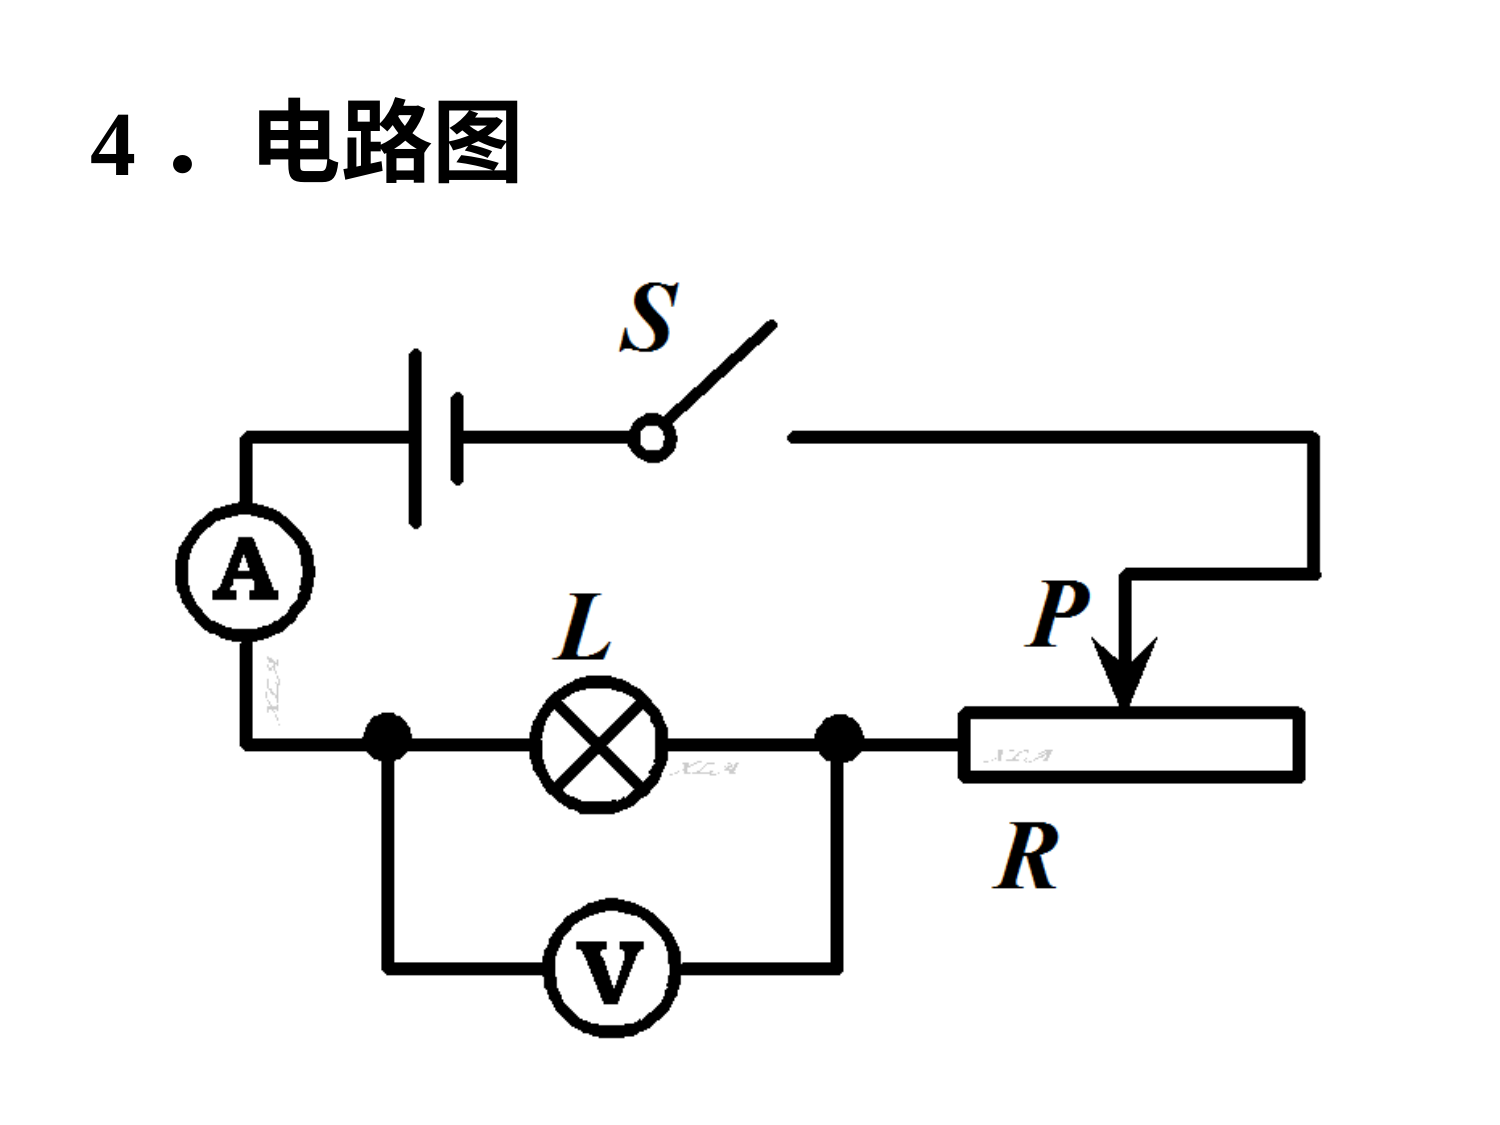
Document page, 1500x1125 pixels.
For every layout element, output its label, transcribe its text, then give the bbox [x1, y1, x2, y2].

title 4．电路图 [74, 44, 1426, 233]
picture [174, 249, 1338, 1040]
